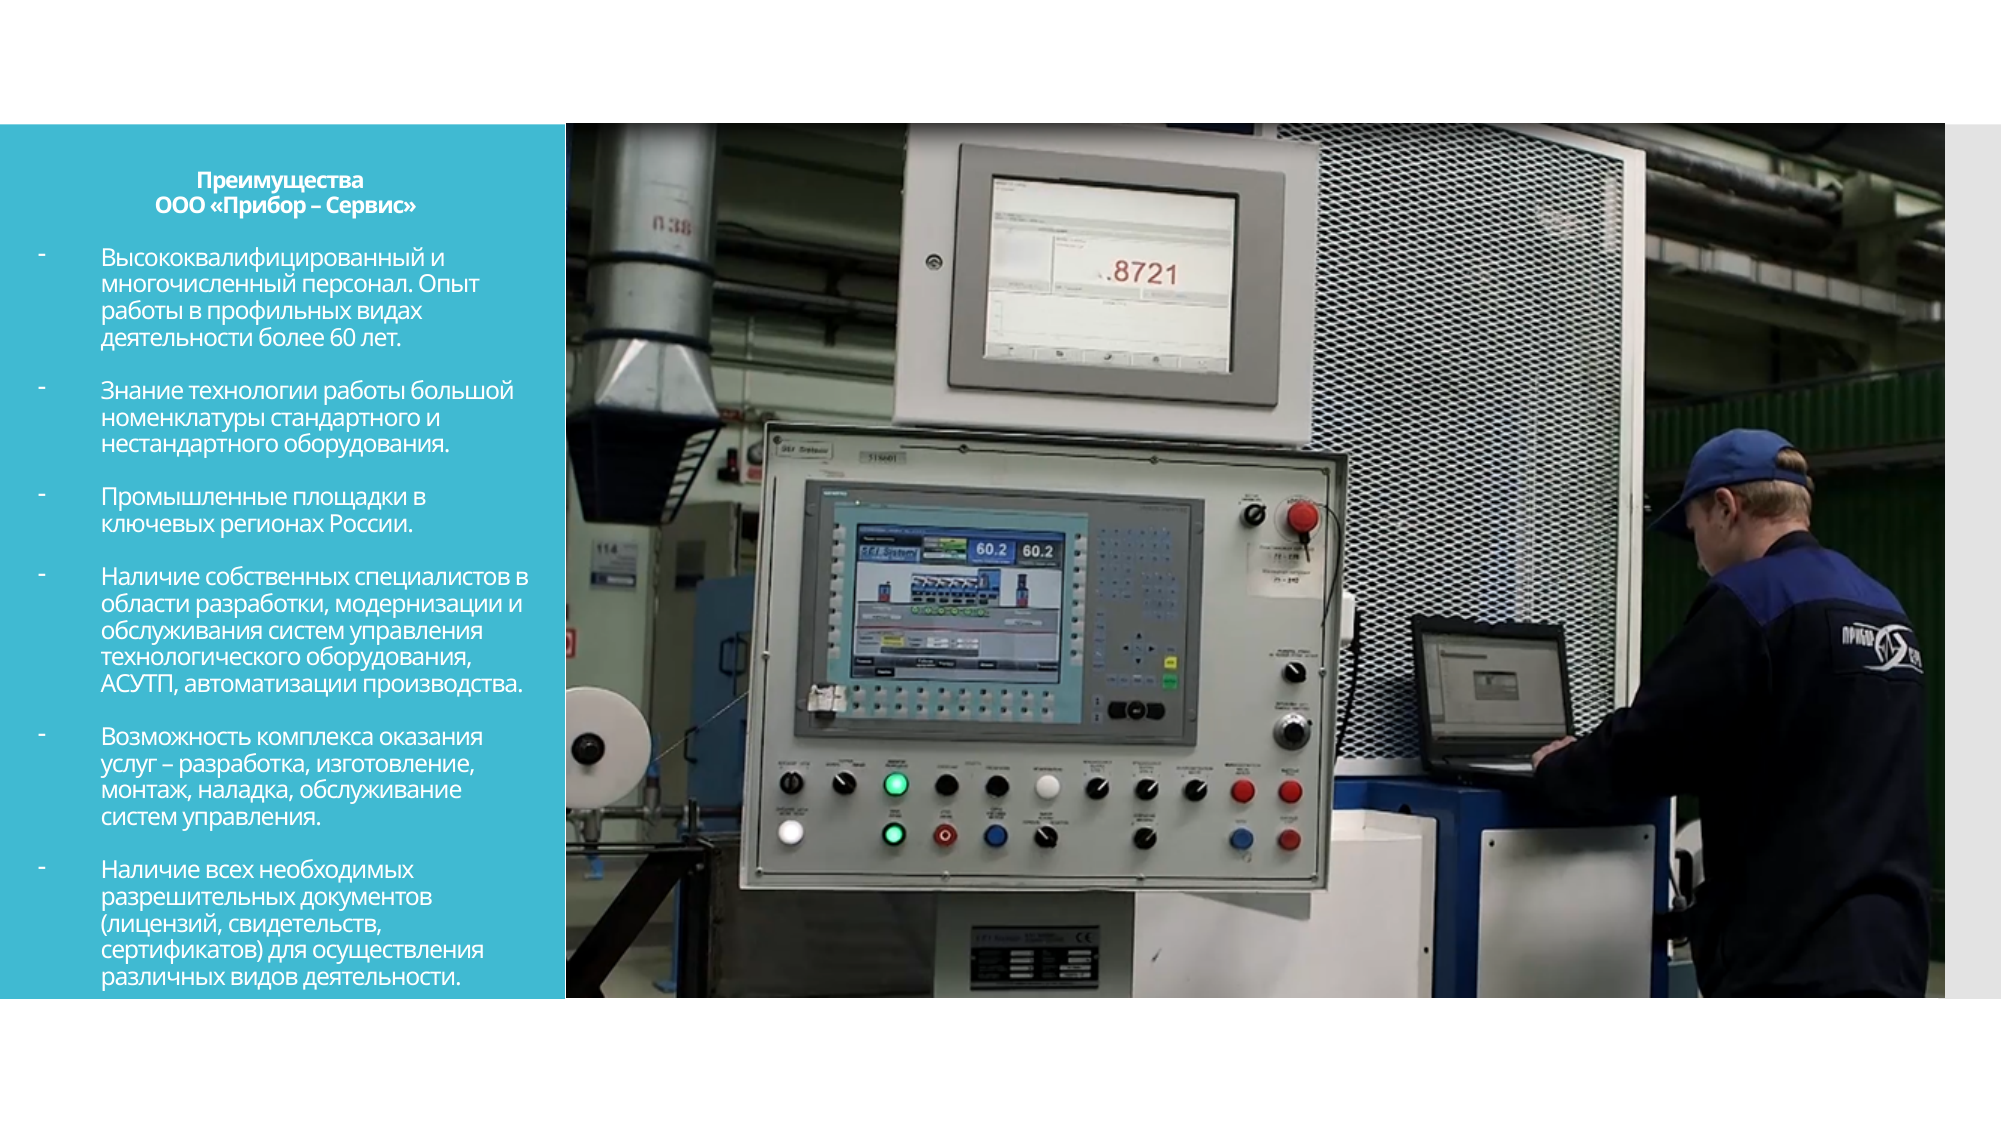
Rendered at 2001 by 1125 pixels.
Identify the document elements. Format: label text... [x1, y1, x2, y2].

title [18, 177, 567, 1089]
text_box Преимущества ООО «Прибор – Сервис» Высококвалифицированный и многочисленный персонал. Опыт работы в профильных видах деятельности более 60 лет. Знание технологии работы большой номенклатуры стандартного и нестандартного оборудования. Промышленные площадки в ключевых регионах России. Наличие собственных специалистов в области разработки, модернизации и обслуживания систем управления технологического оборудования, АСУТП, автоматизации производства. Возможность комплекса оказания услуг – разработка, изготовление, монтаж, наладка, обслуживание систем управления. Наличие всех необходимых разрешительных документов (лицензий, свидетельств, сертификатов) для осуществления различных видов деятельности. [22, 152, 543, 1023]
picture [566, 123, 1945, 999]
